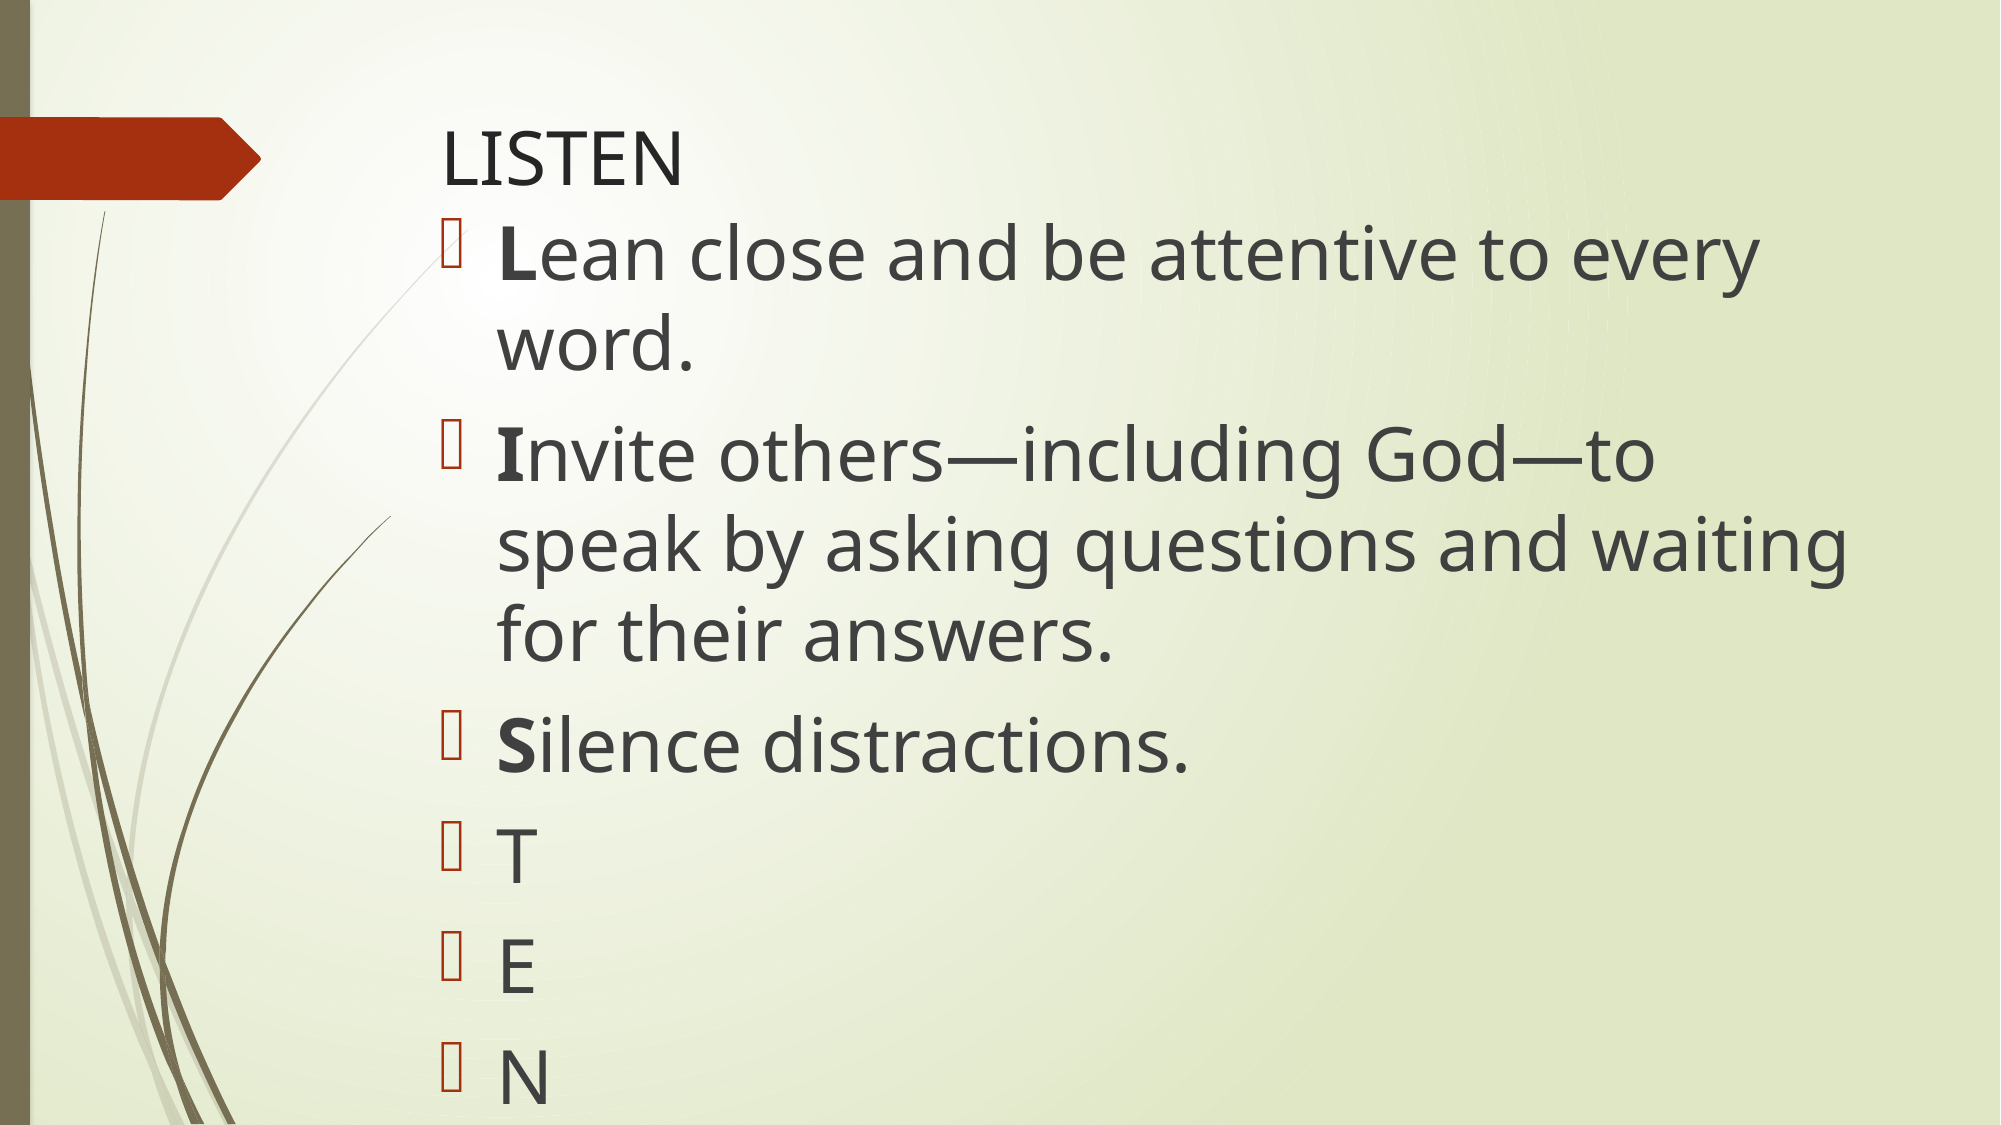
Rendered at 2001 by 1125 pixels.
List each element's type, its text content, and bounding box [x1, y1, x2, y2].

list Lean close and be attentive to every word. Invite others—including God—to speak by asking questions and waiting for their answers. Silence distractions. T E N [424, 198, 1888, 1103]
title LISTEN [425, 102, 1888, 198]
